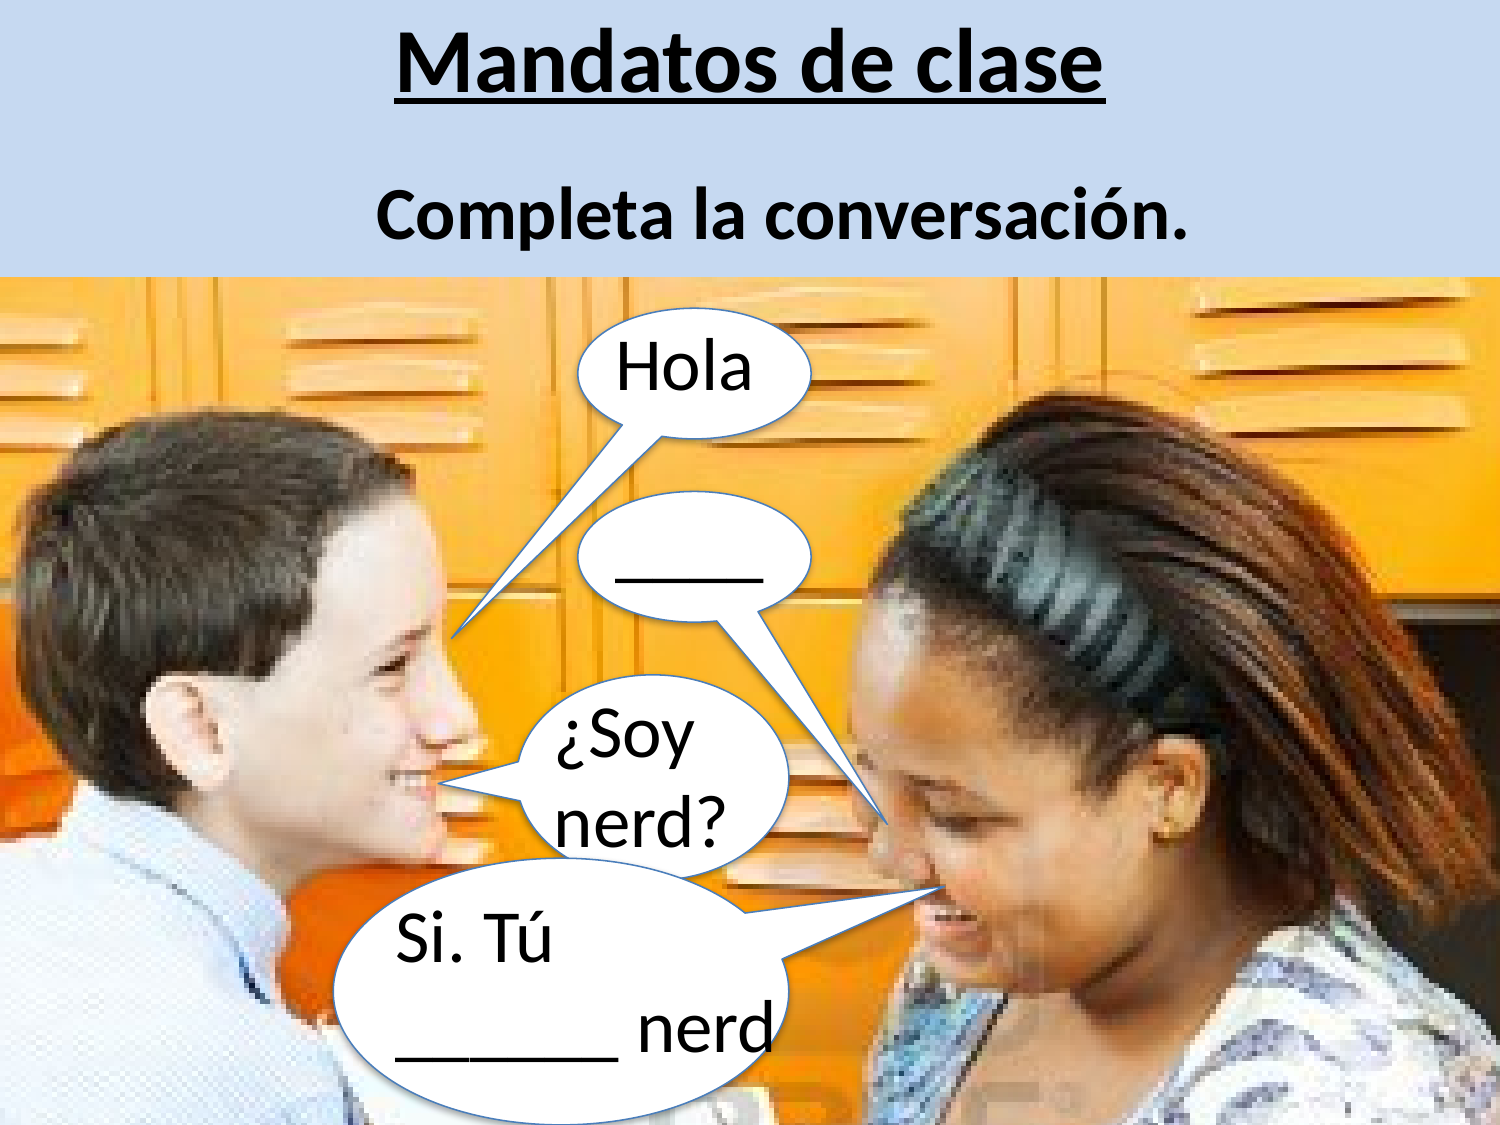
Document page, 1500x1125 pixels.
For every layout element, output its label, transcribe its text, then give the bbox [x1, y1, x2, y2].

title Mandatos de clase [0, 0, 1500, 158]
text_box Completa la conversación. [361, 157, 1256, 275]
picture [0, 277, 1500, 1125]
